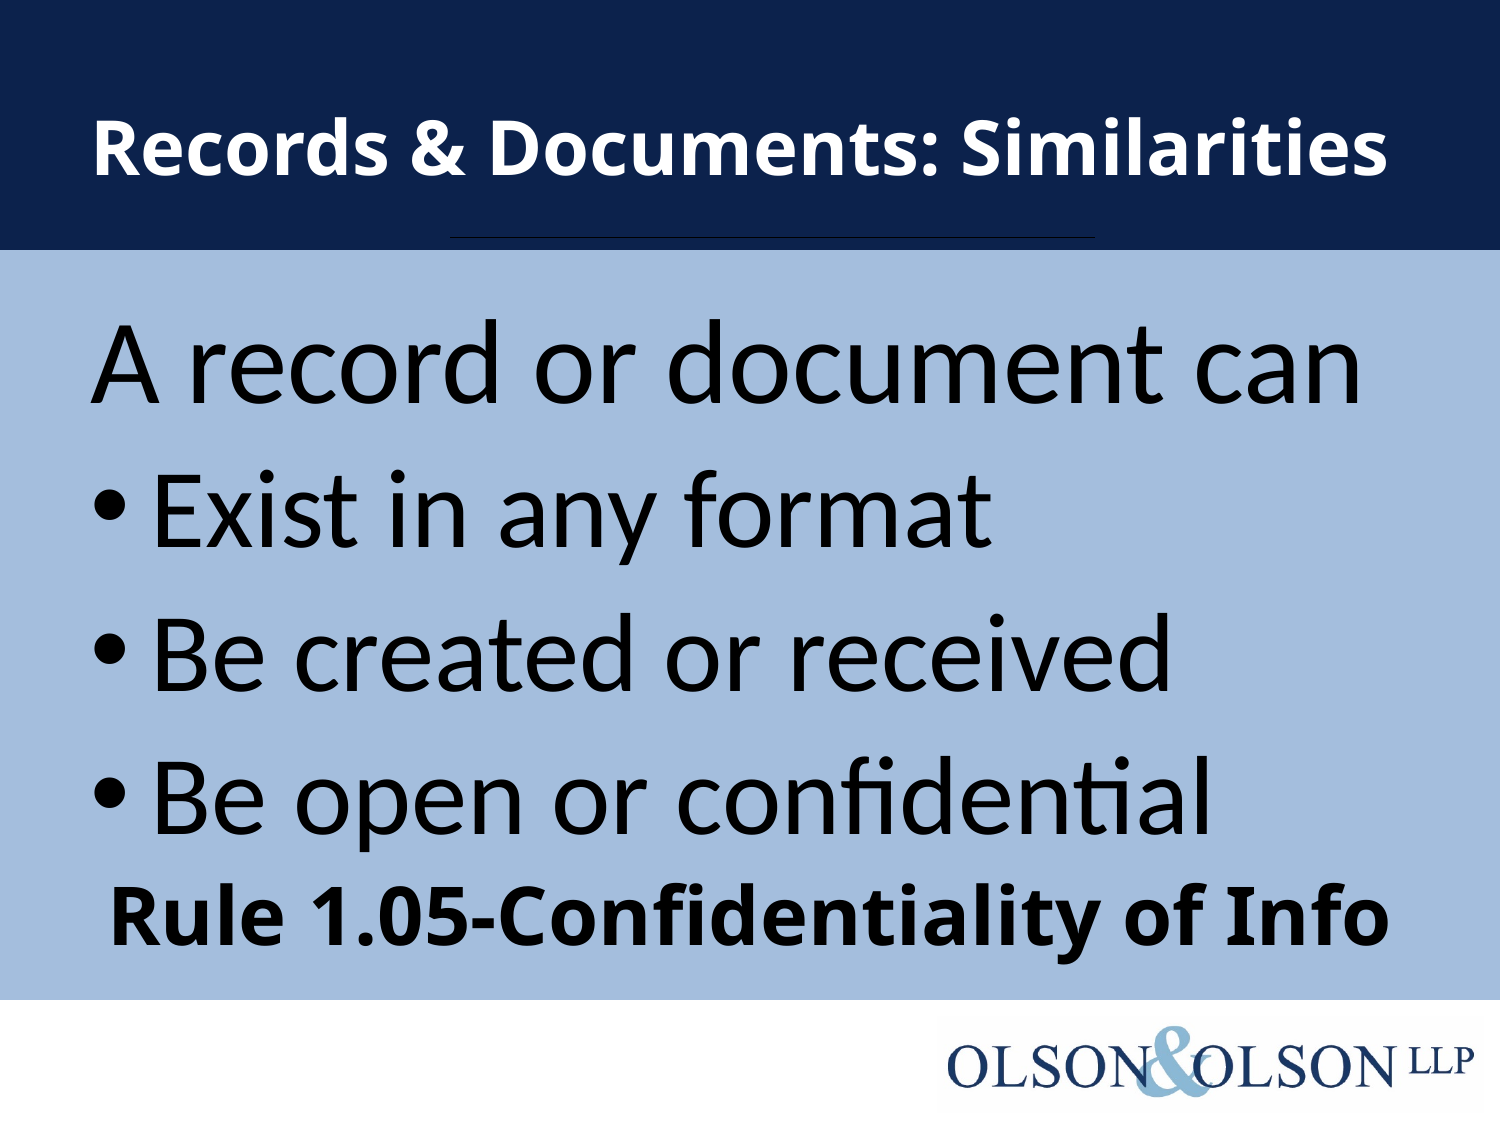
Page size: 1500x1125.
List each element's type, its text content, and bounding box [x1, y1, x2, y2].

list A record or document can Exist in any format Be created or received Be open or confidential Rule 1.05-Confidentiality of Info [75, 275, 1425, 975]
title Records & Documents: Similarities [75, 51, 1450, 239]
picture [937, 1016, 1484, 1113]
